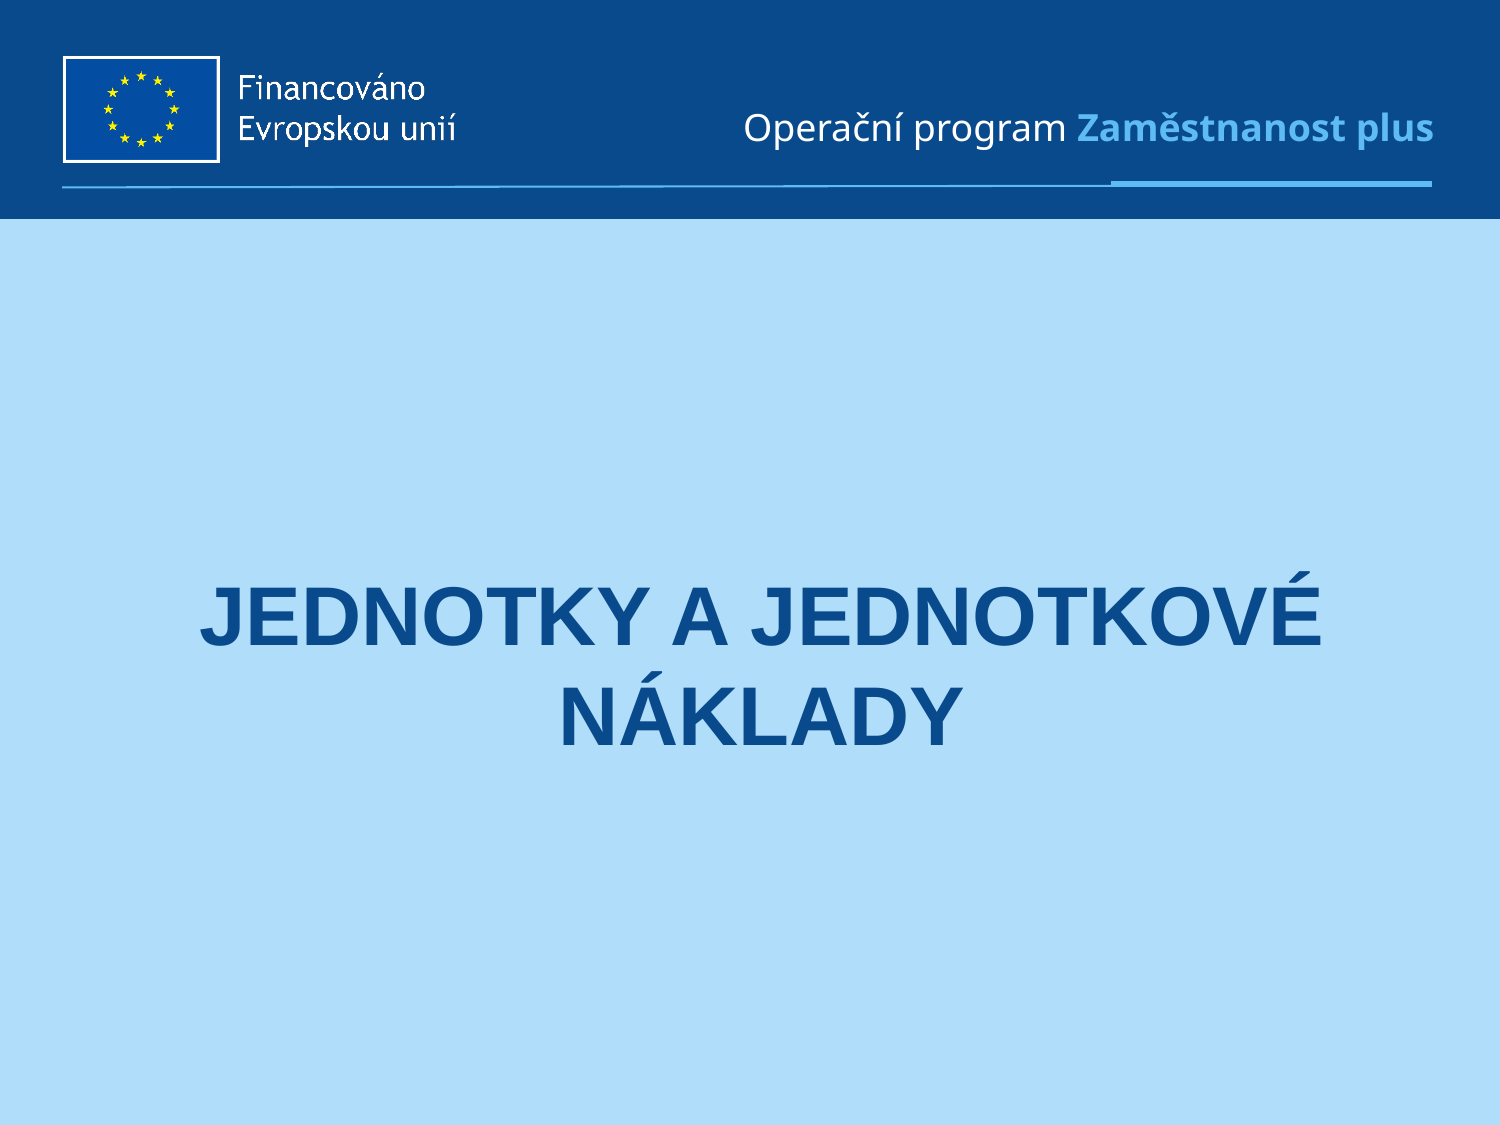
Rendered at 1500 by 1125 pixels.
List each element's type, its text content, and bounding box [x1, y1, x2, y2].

picture [54, 42, 489, 173]
title Jednotky a jednotkové náklady [159, 562, 1365, 799]
